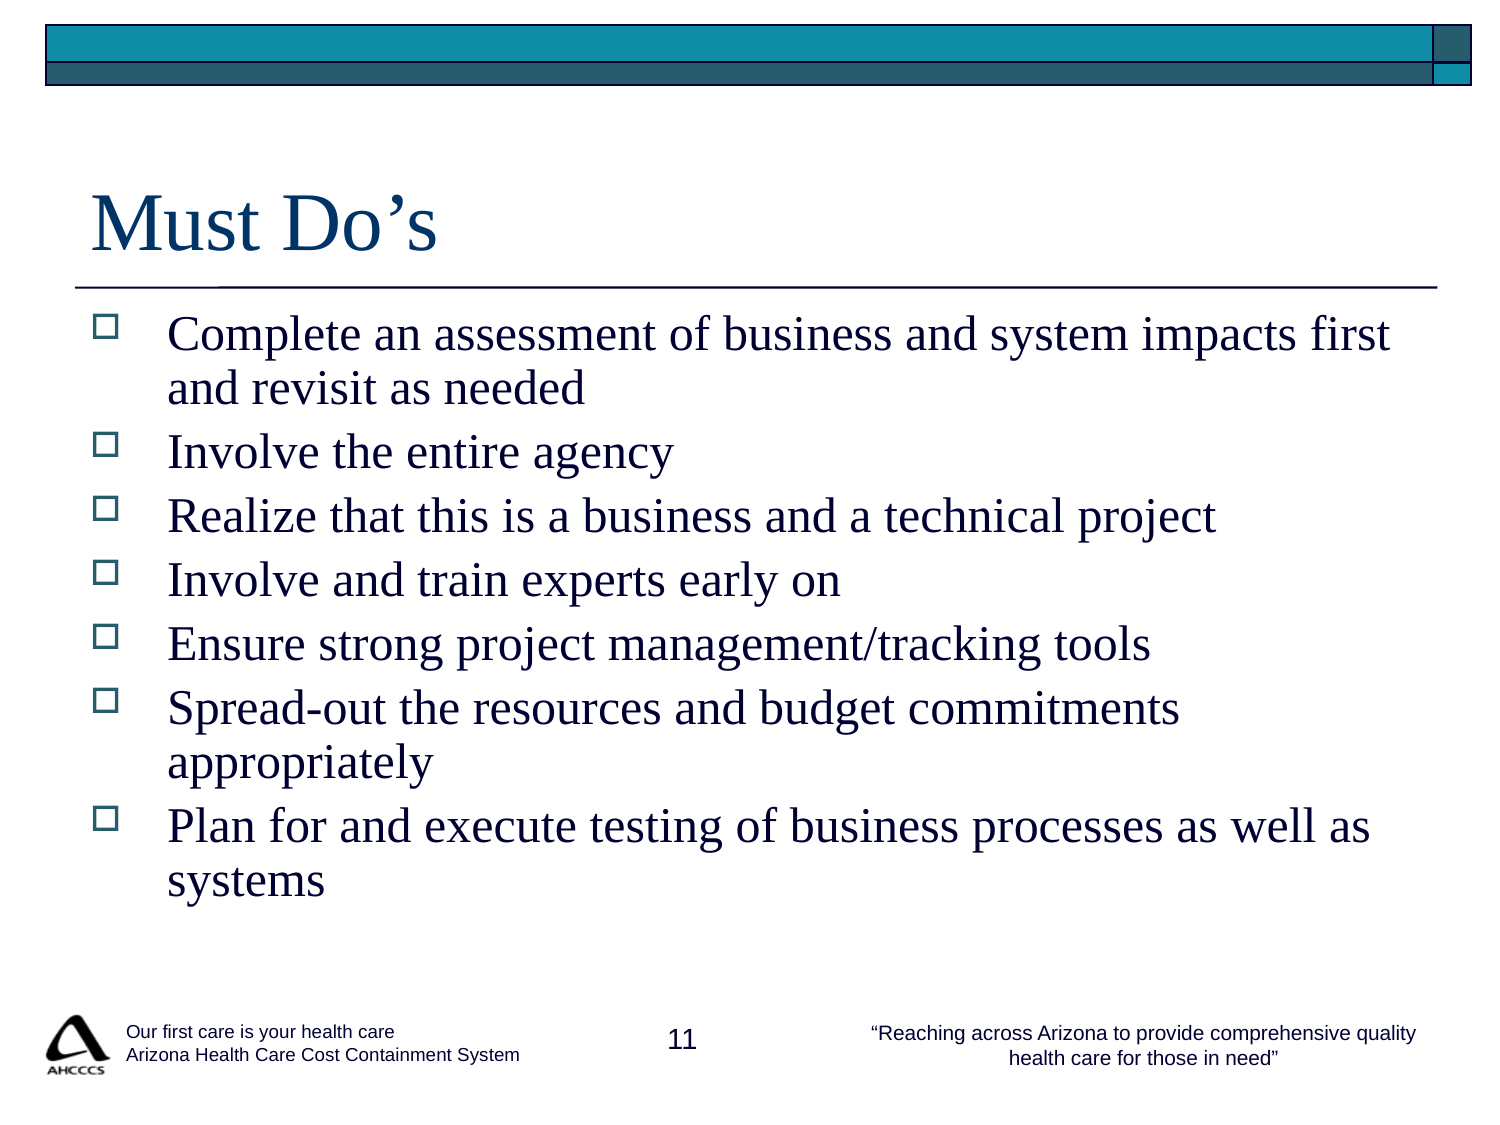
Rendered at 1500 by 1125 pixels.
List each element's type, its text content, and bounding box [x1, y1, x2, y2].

title Must Do’s [75, 87, 1425, 275]
footer Our first care is your health care Arizona Health Care Cost Containment System [37, 1012, 362, 1091]
footer Our first care is your health care Arizona Health Care Cost Containment System [713, 1012, 1438, 1091]
list Complete an assessment of business and system impacts first and revisit as needed Involve the entire agency Realize that this is a business and a technical project Involve and train experts early on Ensure strong project management/tracking tools Spread-out the resources and budget commitments appropriately Plan for and execute testing of business processes as well as systems [75, 299, 1425, 1006]
slide_number 11 [362, 1012, 713, 1091]
